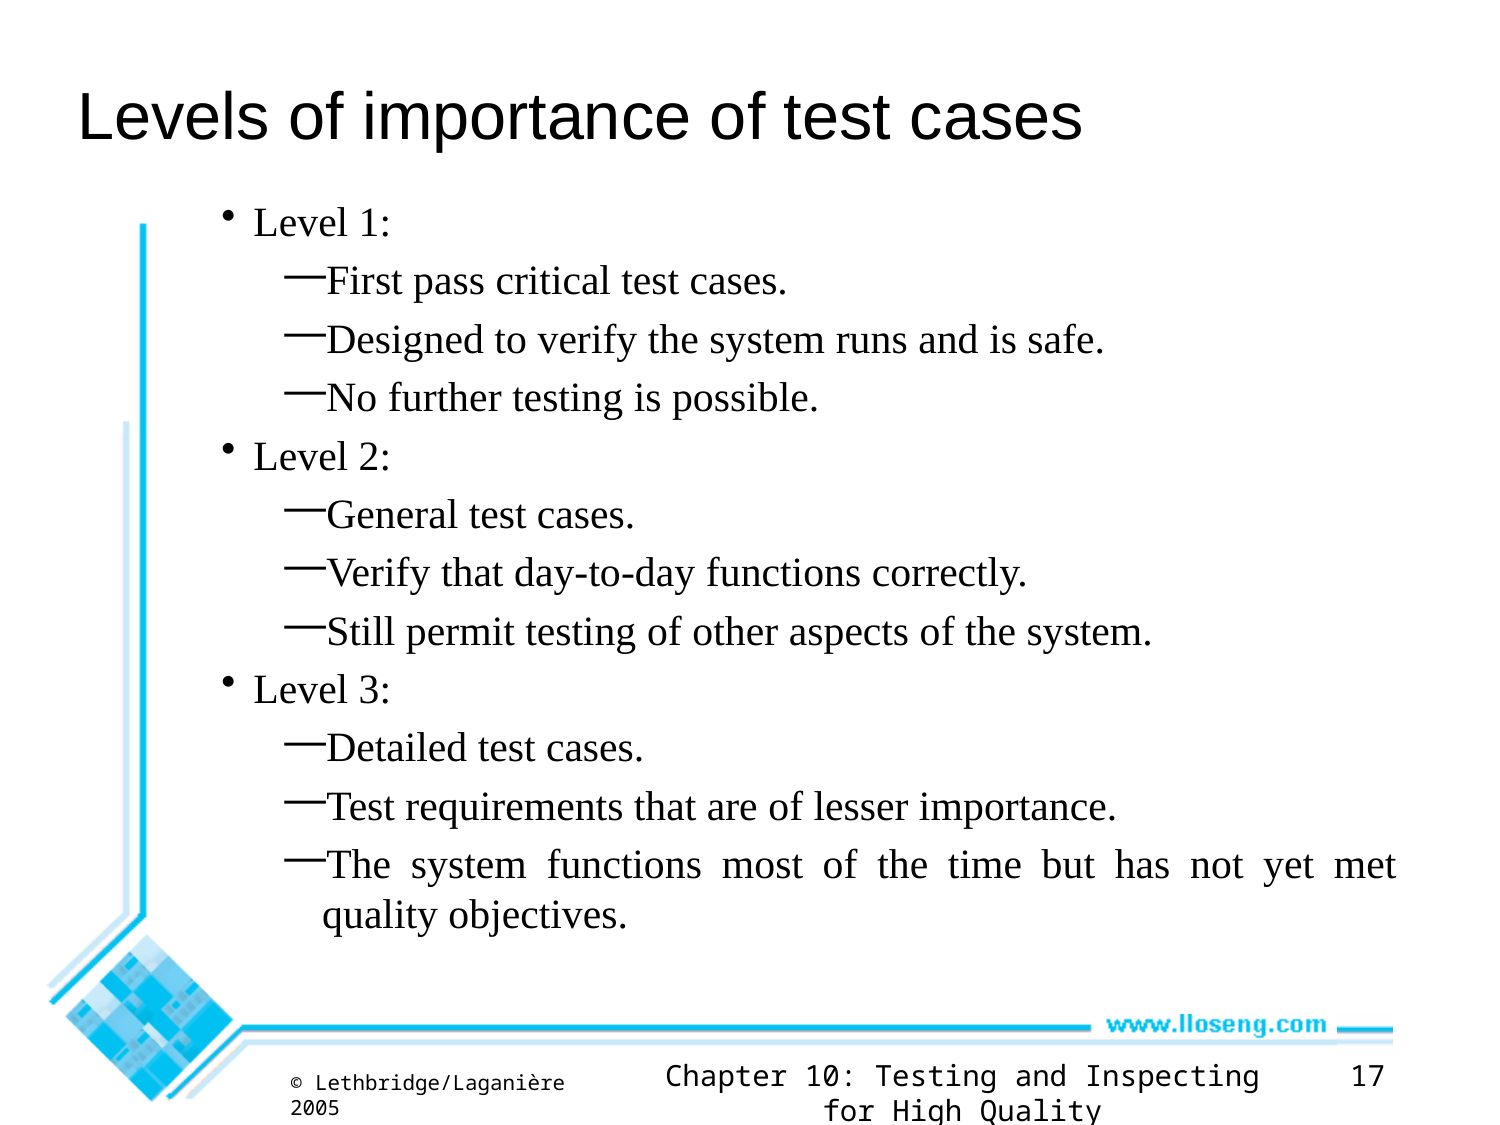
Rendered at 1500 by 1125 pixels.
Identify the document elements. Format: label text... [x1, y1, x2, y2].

list Level 1: First pass critical test cases. Designed to verify the system runs and is safe. No further testing is possible. Level 2: General test cases. Verify that day-to-day functions correctly. Still permit testing of other aspects of the system. Level 3: Detailed test cases. Test requirements that are of lesser importance. The system functions most of the time but has not yet met quality objectives. [174, 187, 1413, 975]
footer Chapter 10: Testing and Inspecting for High Quality [624, 1049, 1301, 1125]
picture [35, 212, 1393, 1104]
slide_number © Lethbridge/Laganière 2005 [274, 1062, 601, 1125]
slide_number 17 [1324, 1049, 1401, 1125]
title Levels of importance of test cases [62, 37, 1413, 188]
